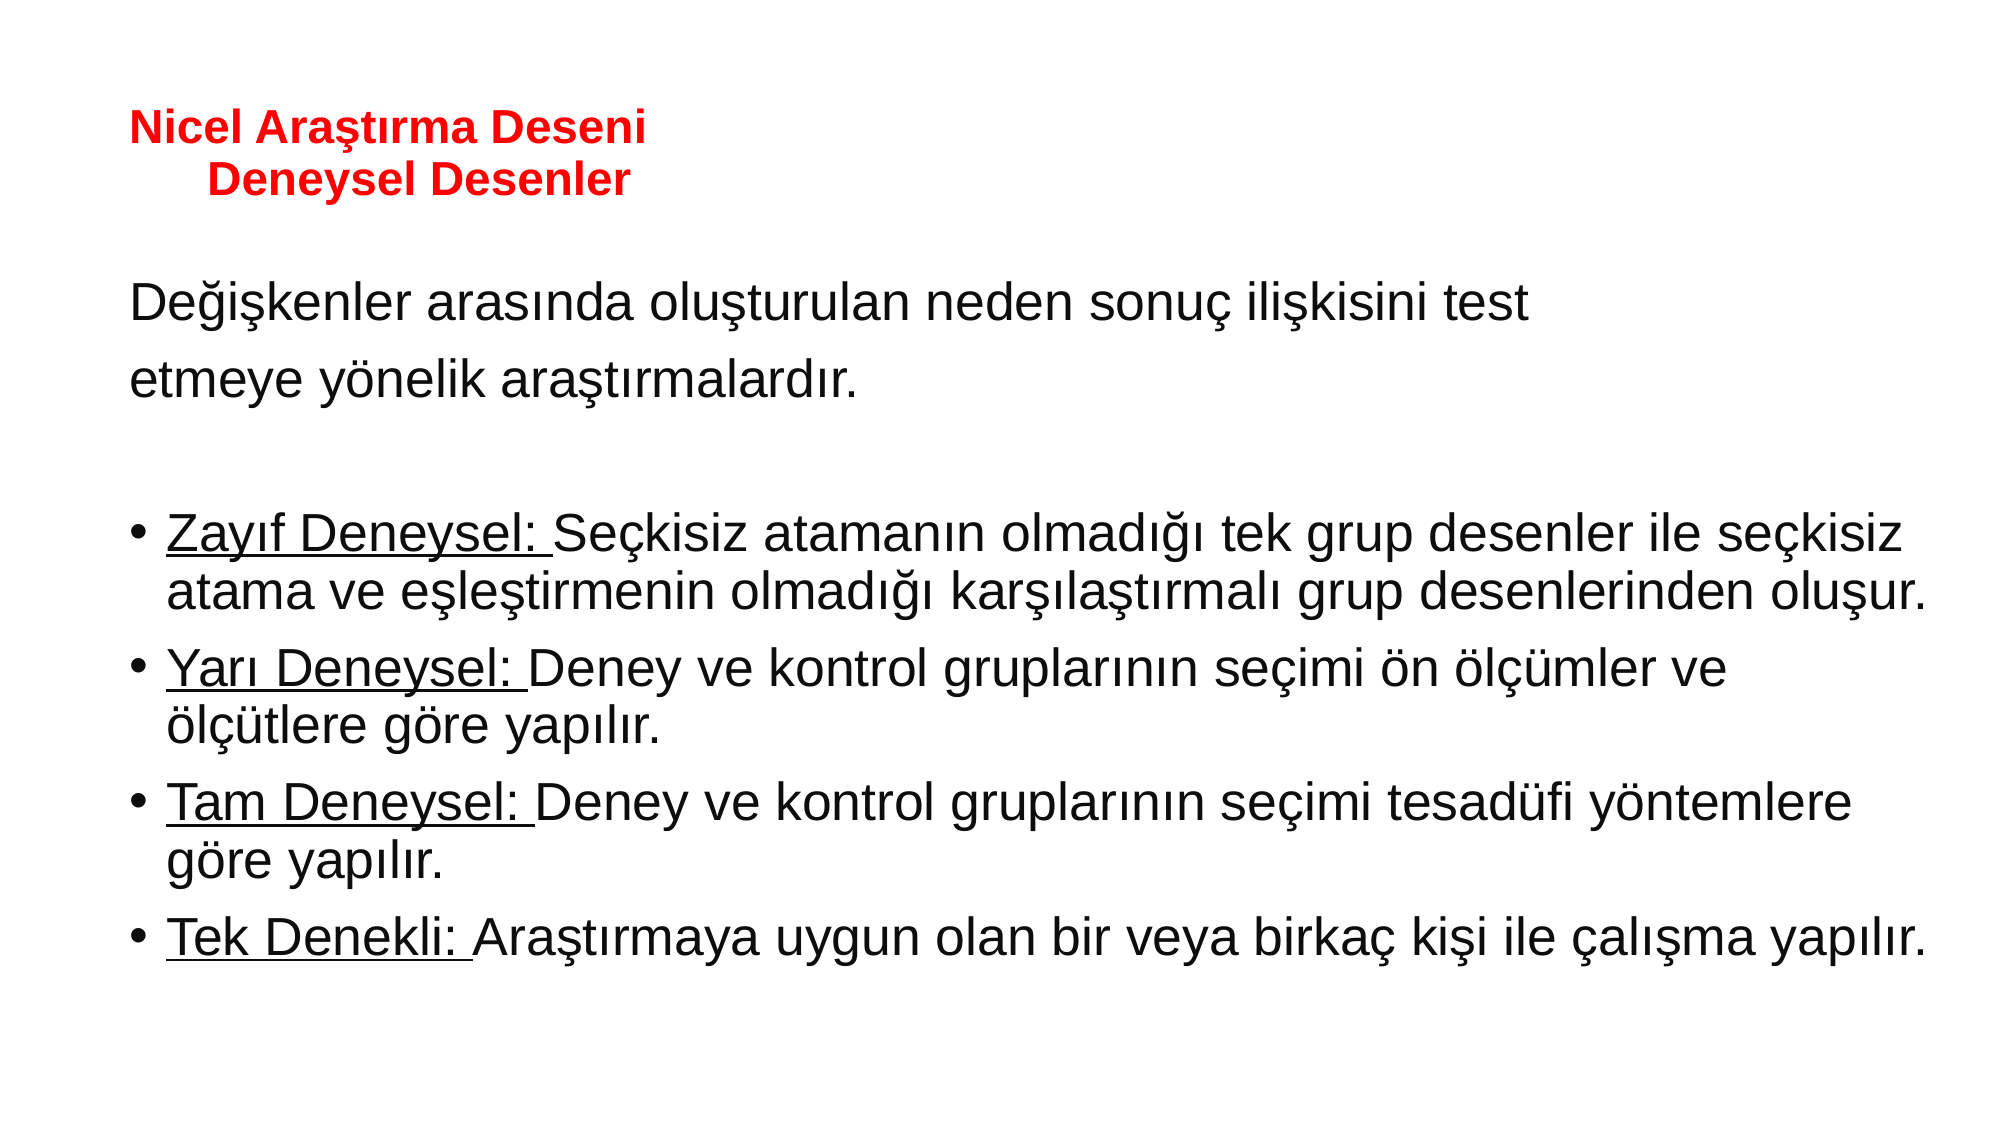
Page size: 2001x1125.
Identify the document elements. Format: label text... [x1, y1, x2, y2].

list Değişkenler arasında oluşturulan neden sonuç ilişkisini test etmeye yönelik araştırmalardır. Zayıf Deneysel: Seçkisiz atamanın olmadığı tek grup desenler ile seçkisiz atama ve eşleştirmenin olmadığı karşılaştırmalı grup desenlerinden oluşur. Yarı Deneysel: Deney ve kontrol gruplarının seçimi ön ölçümler ve ölçütlere göre yapılır. Tam Deneysel: Deney ve kontrol gruplarının seçimi tesadüfi yöntemlere göre yapılır. Tek Denekli: Araştırmaya uygun olan bir veya birkaç kişi ile çalışma yapılır. [114, 266, 1950, 1065]
title Nicel Araştırma Deseni Deneysel Desenler [114, 95, 1408, 214]
